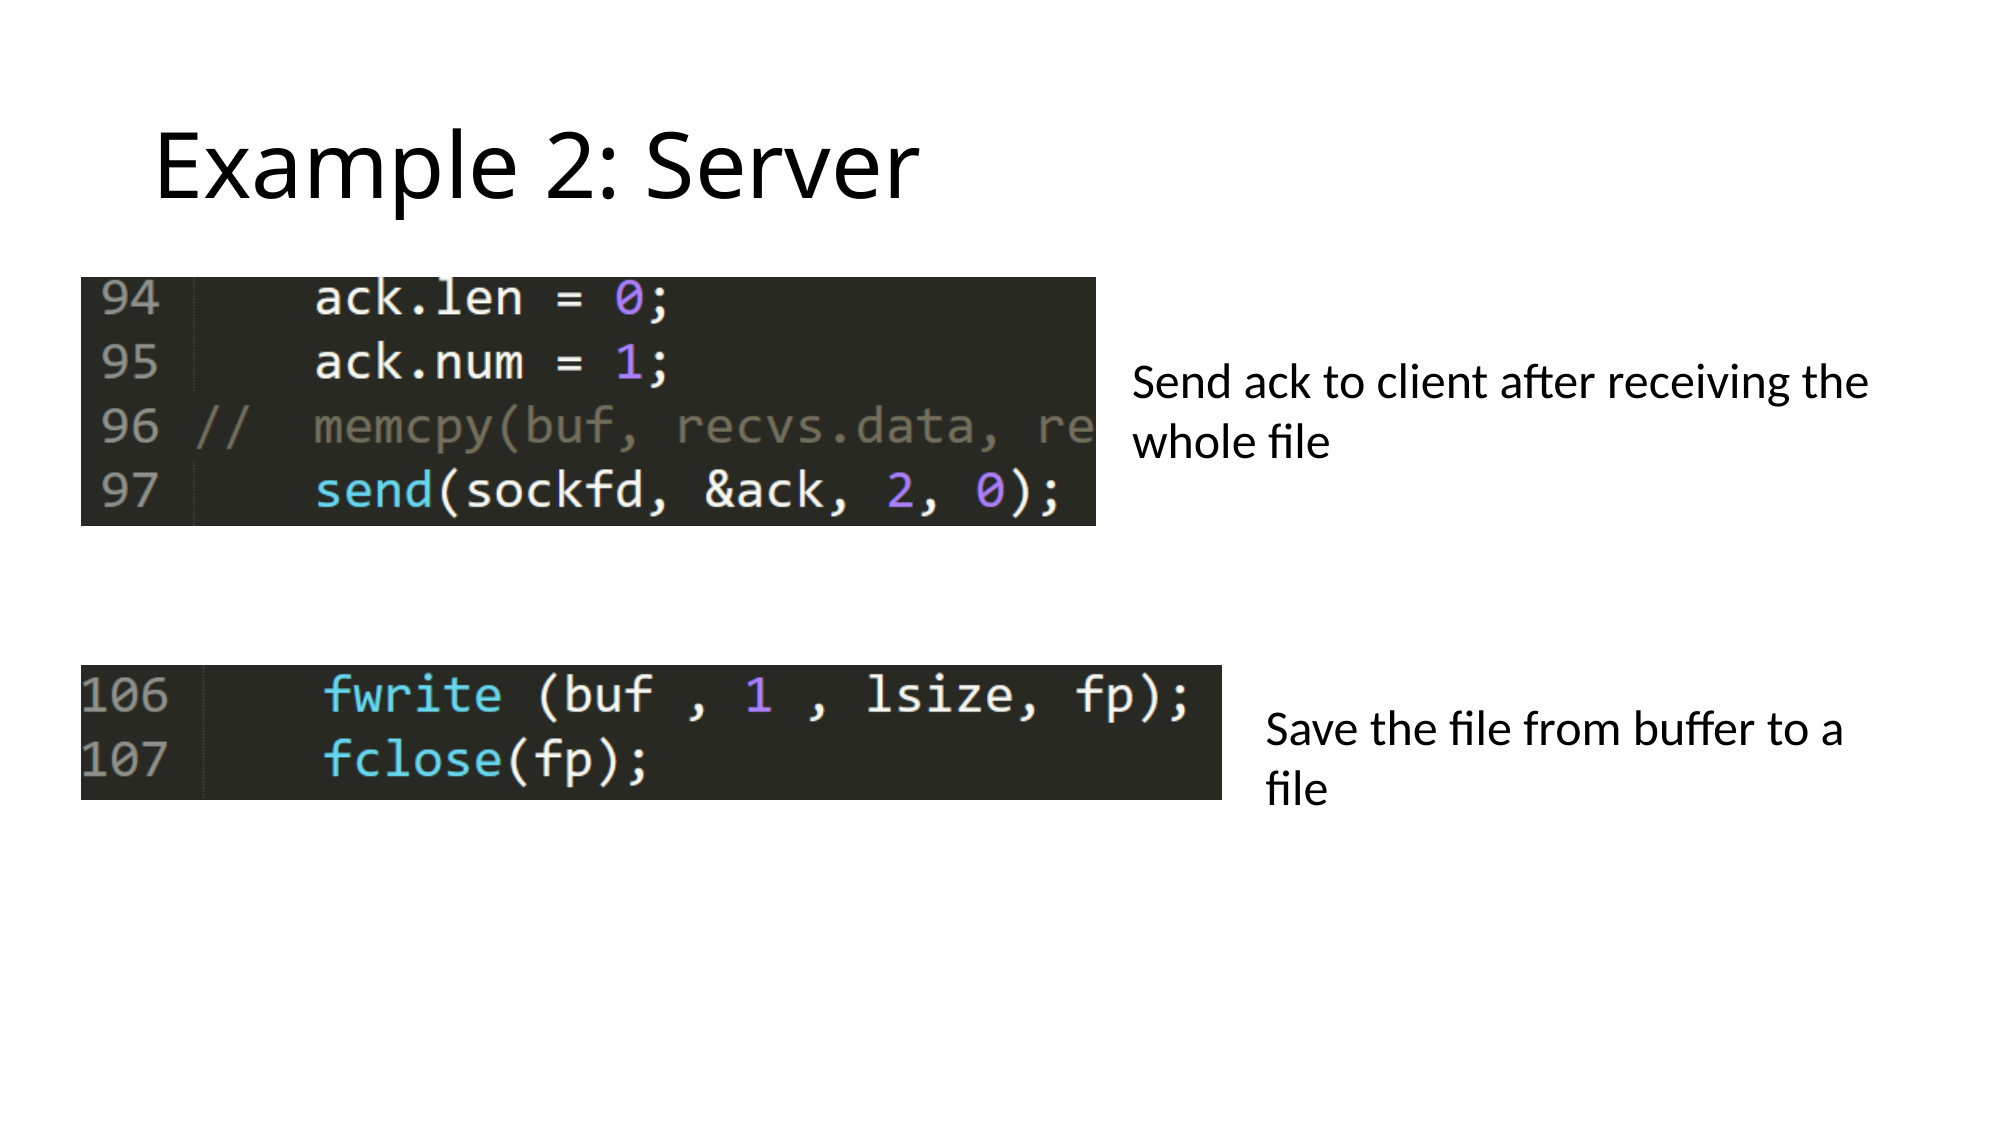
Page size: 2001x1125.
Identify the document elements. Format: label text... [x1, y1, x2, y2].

text_box Save the file from buffer to a file [1250, 688, 1886, 823]
text_box Send ack to client after receiving the whole file [1117, 340, 1938, 476]
title Example 2: Server [137, 59, 1863, 278]
picture [81, 665, 1222, 800]
picture [81, 277, 1096, 526]
